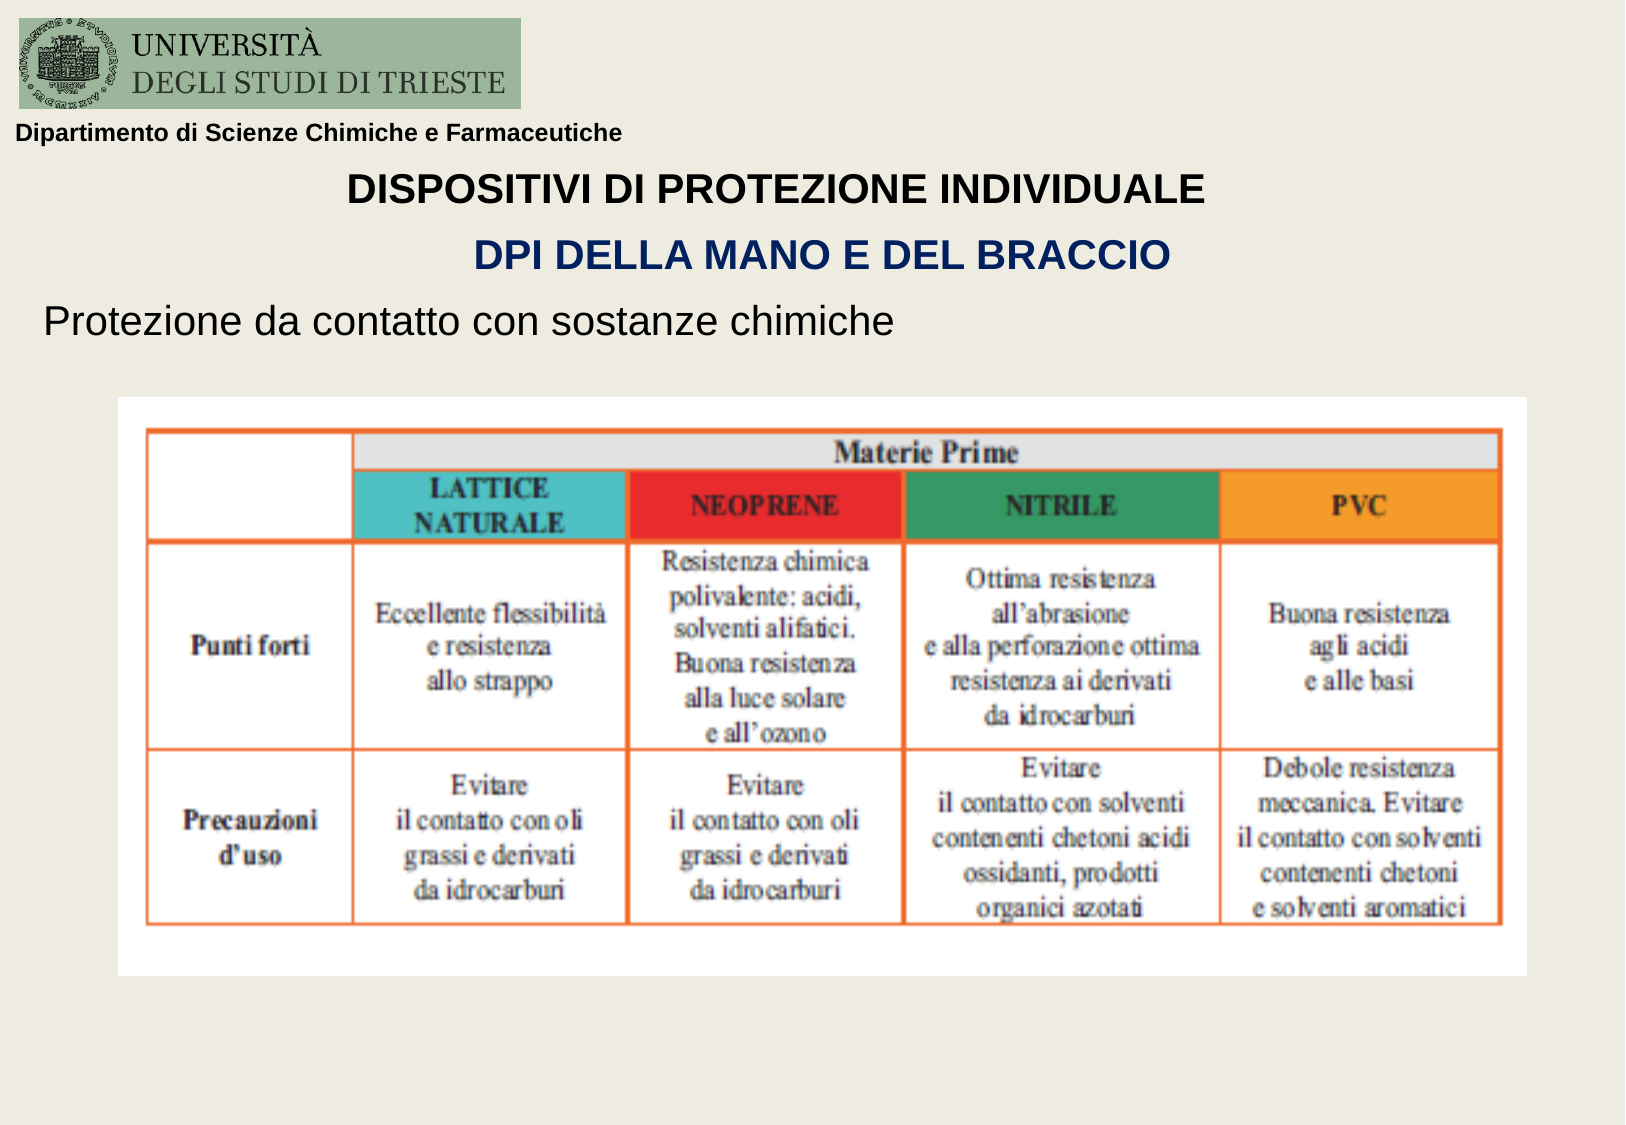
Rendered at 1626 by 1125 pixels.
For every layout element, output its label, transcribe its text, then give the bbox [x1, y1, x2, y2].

text_box Dipartimento di Scienze Chimiche e Farmaceutiche [0, 109, 864, 154]
picture [18, 17, 521, 110]
text_box Protezione da contatto con sostanze chimiche [28, 286, 1595, 351]
text_box DISPOSITIVI DI PROTEZIONE INDIVIDUALE [47, 154, 1517, 220]
text_box DPI DELLA MANO E DEL BRACCIO [458, 220, 1187, 286]
picture [118, 396, 1527, 977]
